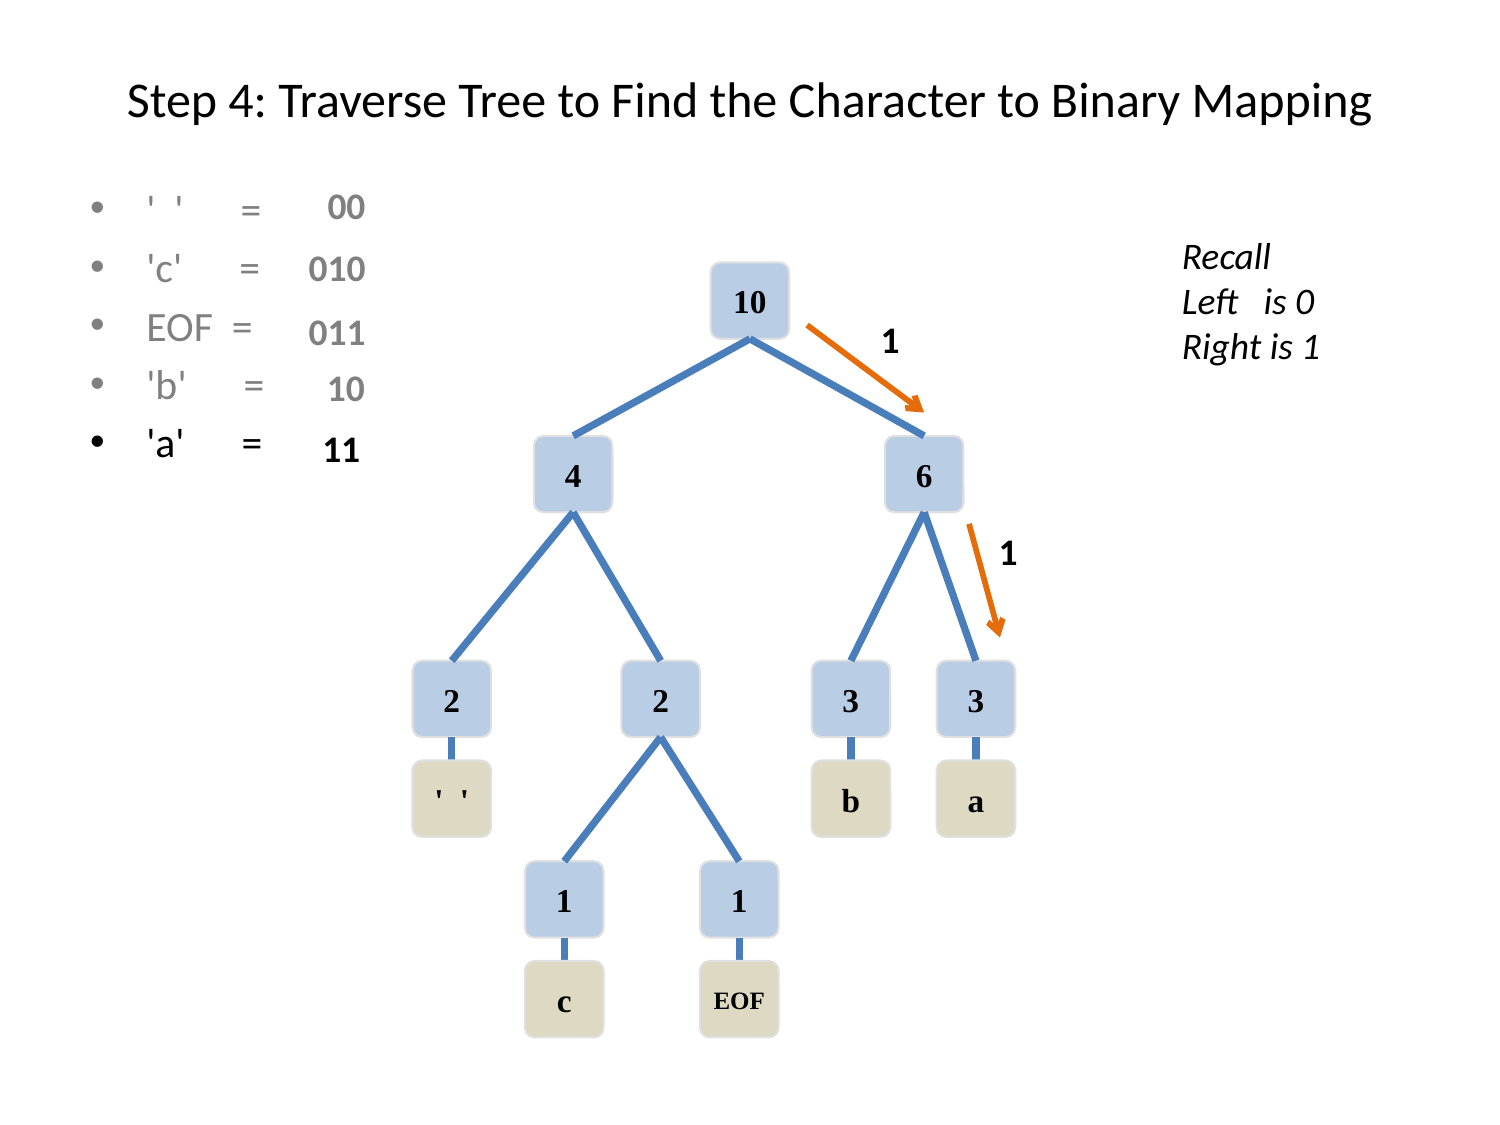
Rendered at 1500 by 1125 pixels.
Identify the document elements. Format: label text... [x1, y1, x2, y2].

list ' ' = 'c' = EOF = 'b' = 'a' = [75, 174, 452, 513]
text_box 00 [312, 174, 381, 235]
text_box 11 [298, 417, 376, 478]
title Step 4: Traverse Tree to Find the Character to Binary Mapping [75, 45, 1425, 150]
text_box Recall Left is 0 Right is 1 [1167, 224, 1336, 375]
text_box 010 [293, 236, 381, 296]
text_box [806, 308, 925, 413]
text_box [968, 520, 1034, 638]
text_box 10 [303, 357, 380, 417]
text_box 011 [293, 300, 381, 361]
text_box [412, 262, 1016, 1038]
